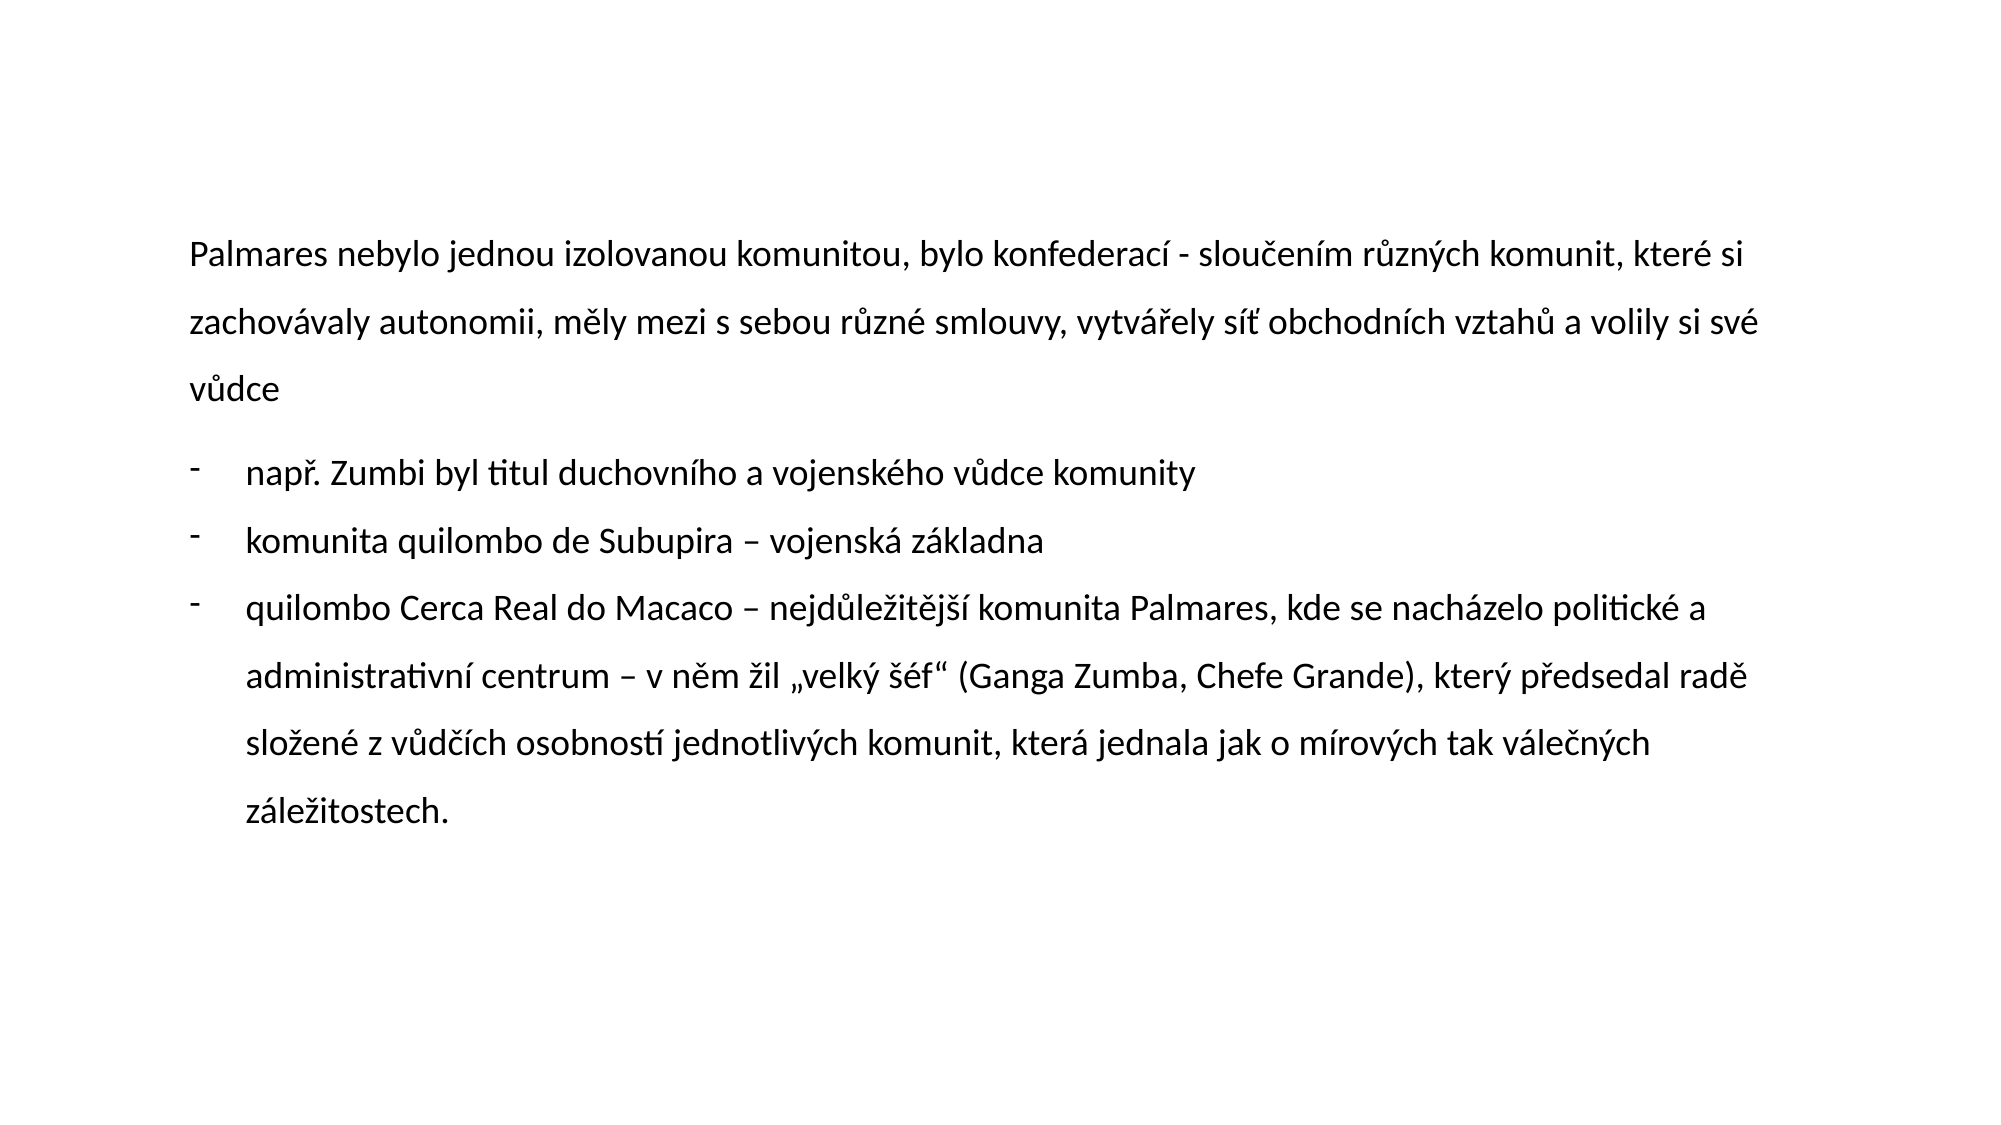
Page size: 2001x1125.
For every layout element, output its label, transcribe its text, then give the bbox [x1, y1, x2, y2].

text_box Palmares nebylo jednou izolovanou komunitou, bylo konfederací - sloučením různých komunit, které si zachovávaly autonomii, měly mezi s sebou různé smlouvy, vytvářely síť obchodních vztahů a volily si své vůdce např. Zumbi byl titul duchovního a vojenského vůdce komunity komunita quilombo de Subupira – vojenská základna quilombo Cerca Real do Macaco – nejdůležitější komunita Palmares, kde se nacházelo politické a administrativní centrum – v něm žil „velký šéf“ (Ganga Zumba, Chefe Grande), který předsedal radě složené z vůdčích osobností jednotlivých komunit, která jednala jak o mírových tak válečných záležitostech. [174, 199, 1795, 839]
